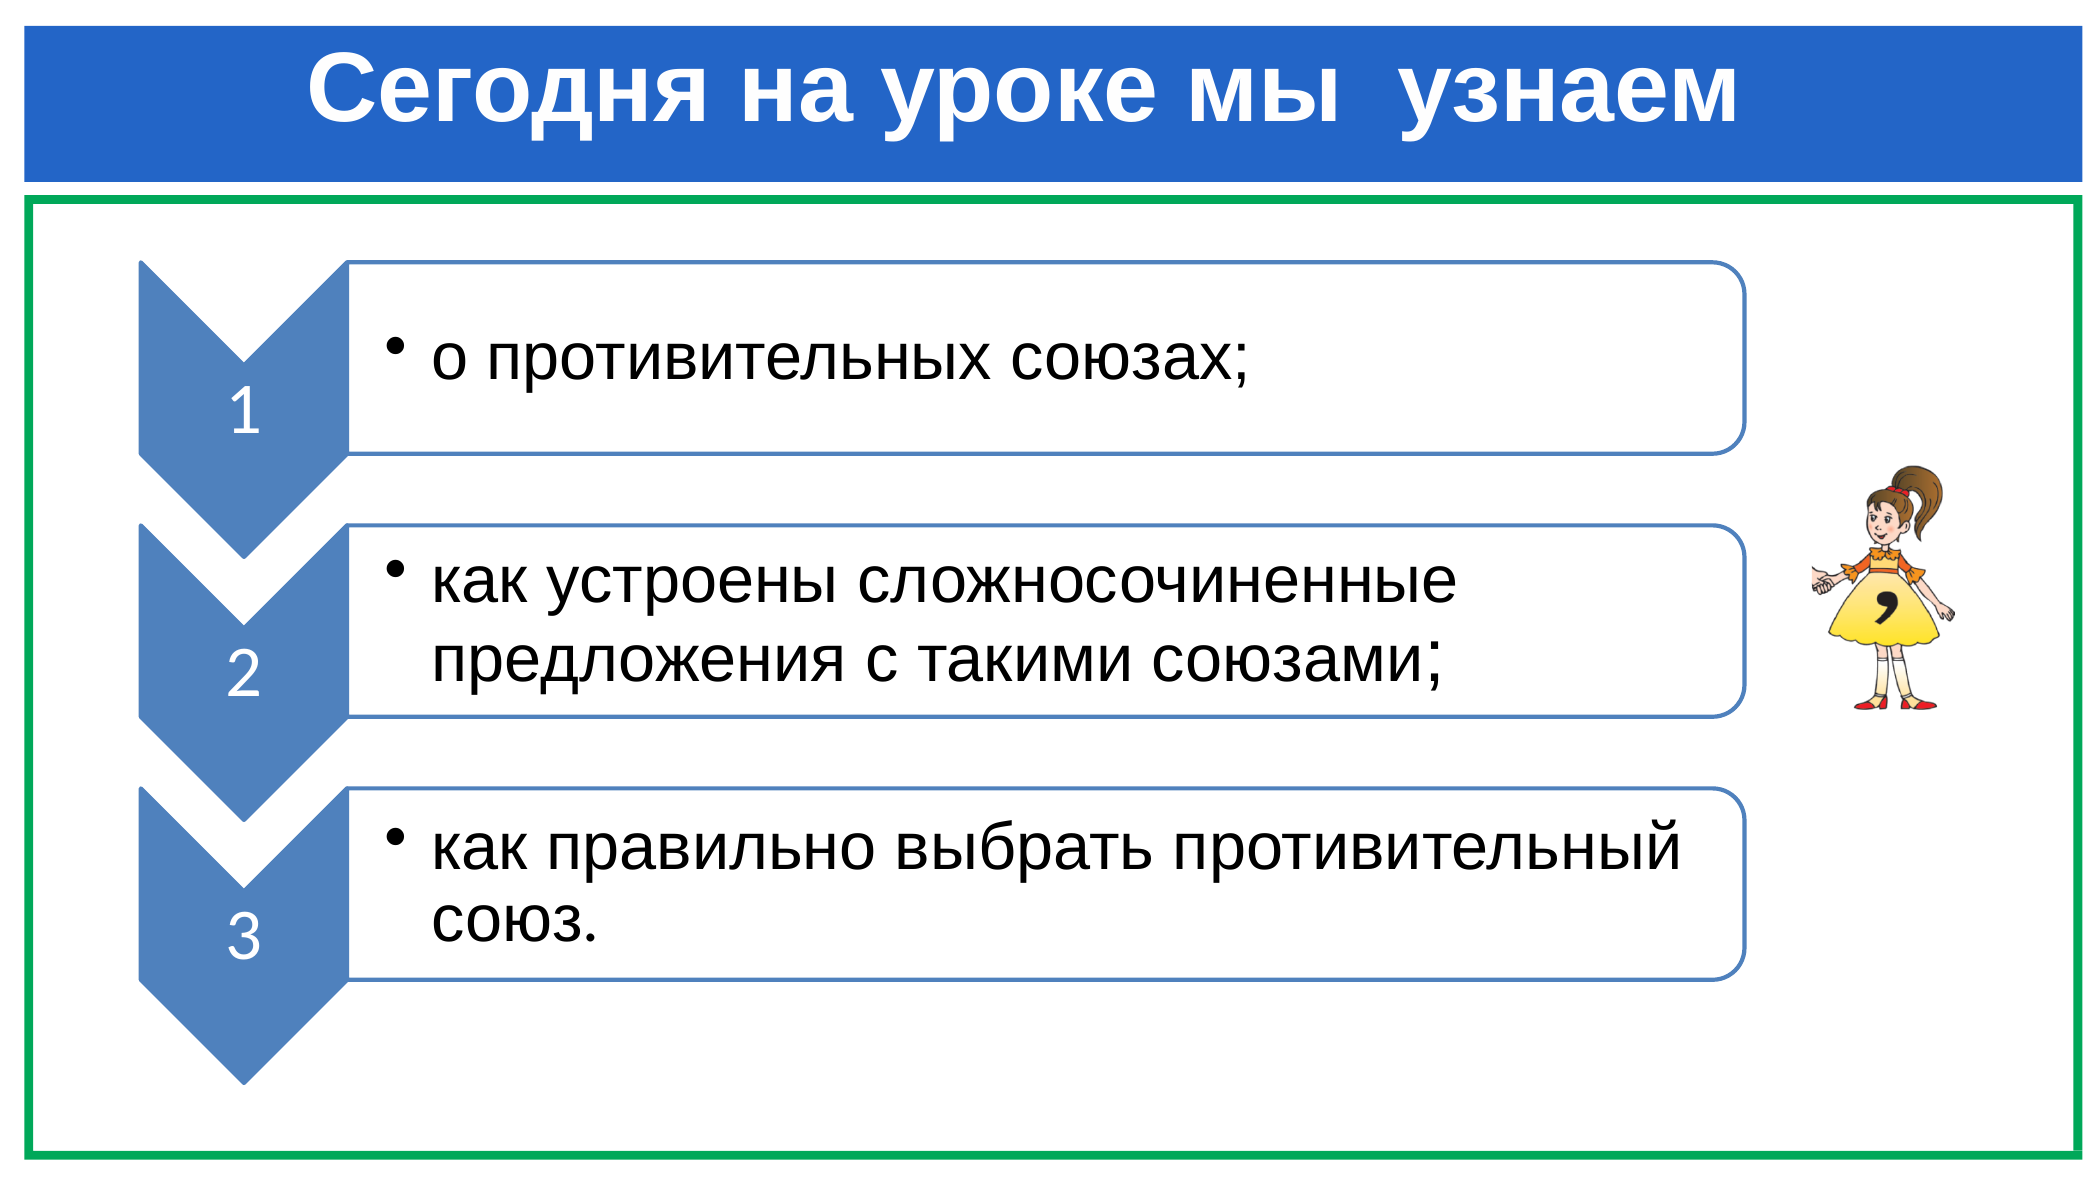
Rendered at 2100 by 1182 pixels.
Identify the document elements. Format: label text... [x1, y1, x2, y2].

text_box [140, 261, 1745, 1084]
list Сегодня на уроке мы узнаем [90, 22, 1960, 143]
picture [1811, 414, 1956, 711]
